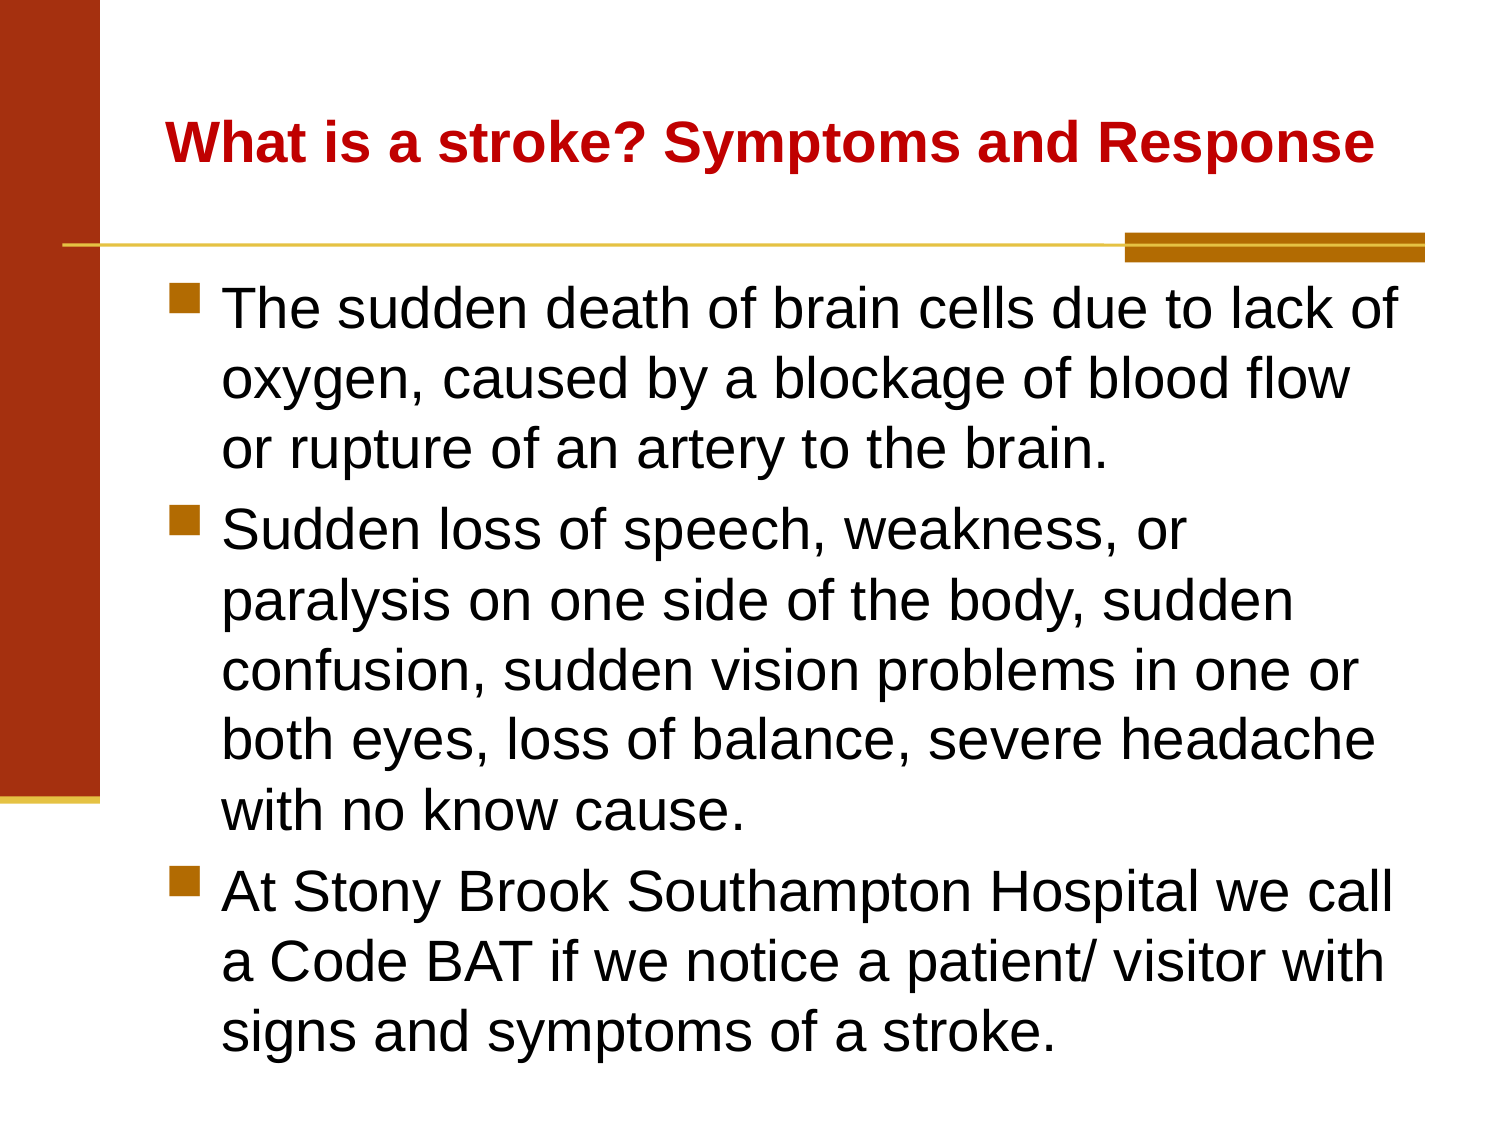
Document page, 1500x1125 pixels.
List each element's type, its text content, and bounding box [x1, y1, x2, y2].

list The sudden death of brain cells due to lack of oxygen, caused by a blockage of blood flow or rupture of an artery to the brain. Sudden loss of speech, weakness, or paralysis on one side of the body, sudden confusion, sudden vision problems in one or both eyes, loss of balance, severe headache with no know cause. At Stony Brook Southampton Hospital we call a Code BAT if we notice a patient/ visitor with signs and symptoms of a stroke. [150, 262, 1425, 1006]
title What is a stroke? Symptoms and Response [150, 45, 1425, 234]
